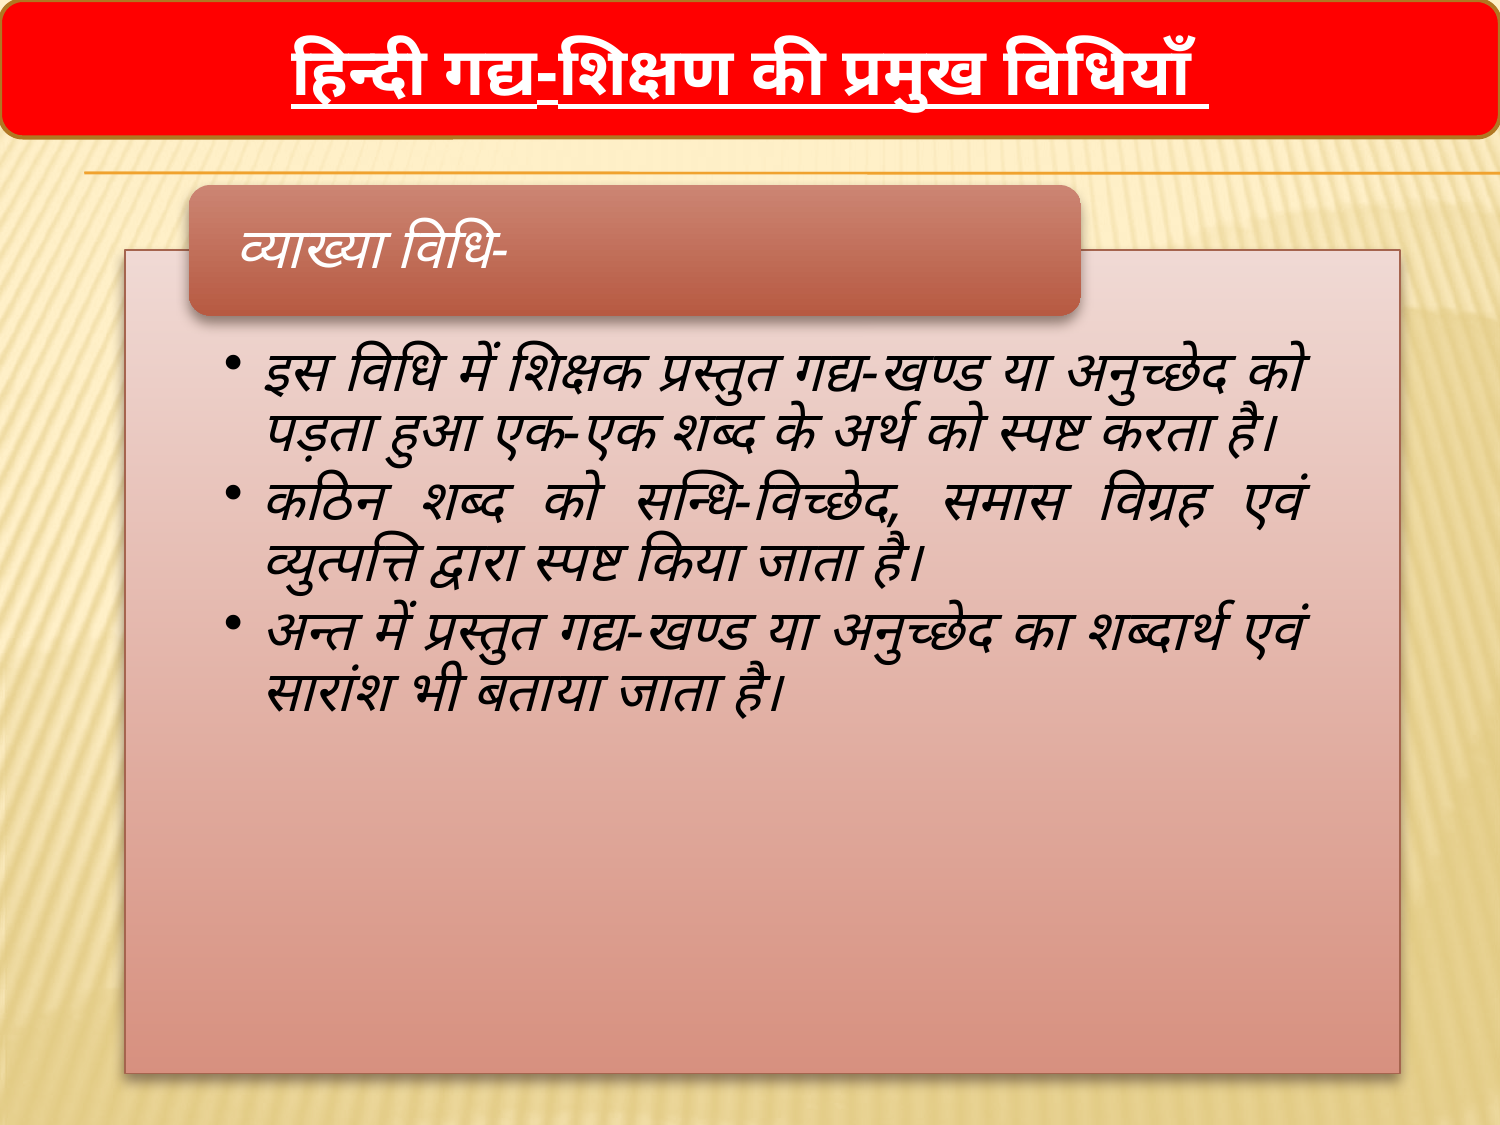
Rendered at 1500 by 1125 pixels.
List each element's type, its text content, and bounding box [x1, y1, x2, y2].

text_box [124, 182, 1401, 1076]
text_box हिन्दी गद्य-शिक्षण की प्रमुख विधियाँ [0, 0, 1500, 140]
